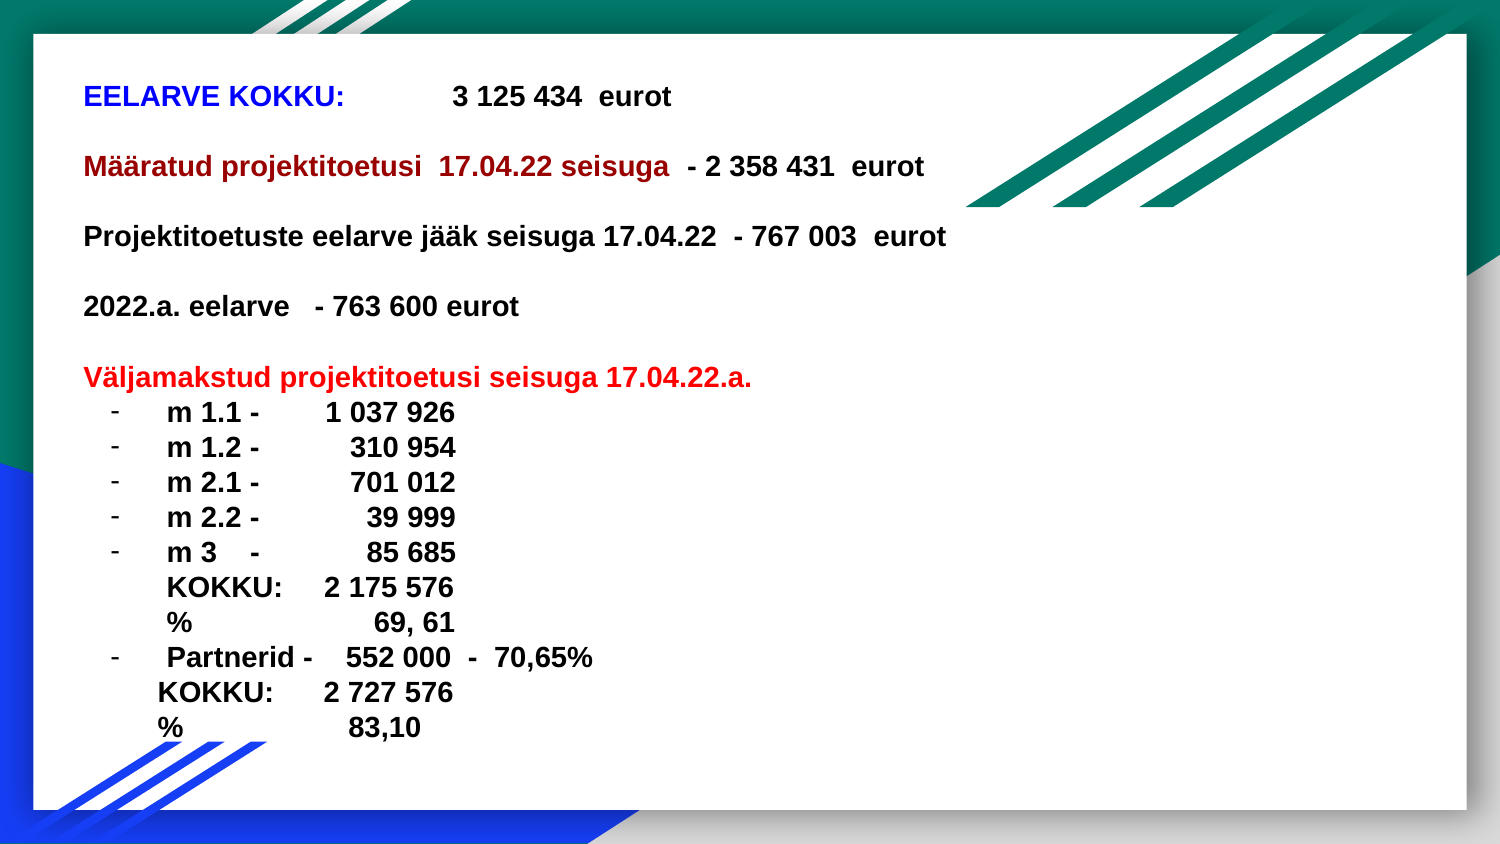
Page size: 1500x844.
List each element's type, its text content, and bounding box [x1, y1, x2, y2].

title EELARVE KOKKU: 3 125 434 eurot Määratud projektitoetusi 17.04.22 seisuga - 2 358 431 eurot Projektitoetuste eelarve jääk seisuga 17.04.22 - 767 003 eurot 2022.a. eelarve - 763 600 eurot Väljamakstud projektitoetusi seisuga 17.04.22.a. m 1.1 - 1 037 926 m 1.2 - 310 954 m 2.1 - 701 012 m 2.2 - 39 999 m 3 - 85 685 KOKKU: 2 175 576 % 69, 61 Partnerid - 552 000 - 70,65% KOKKU: 2 727 576 % 83,10 [68, 48, 1442, 773]
